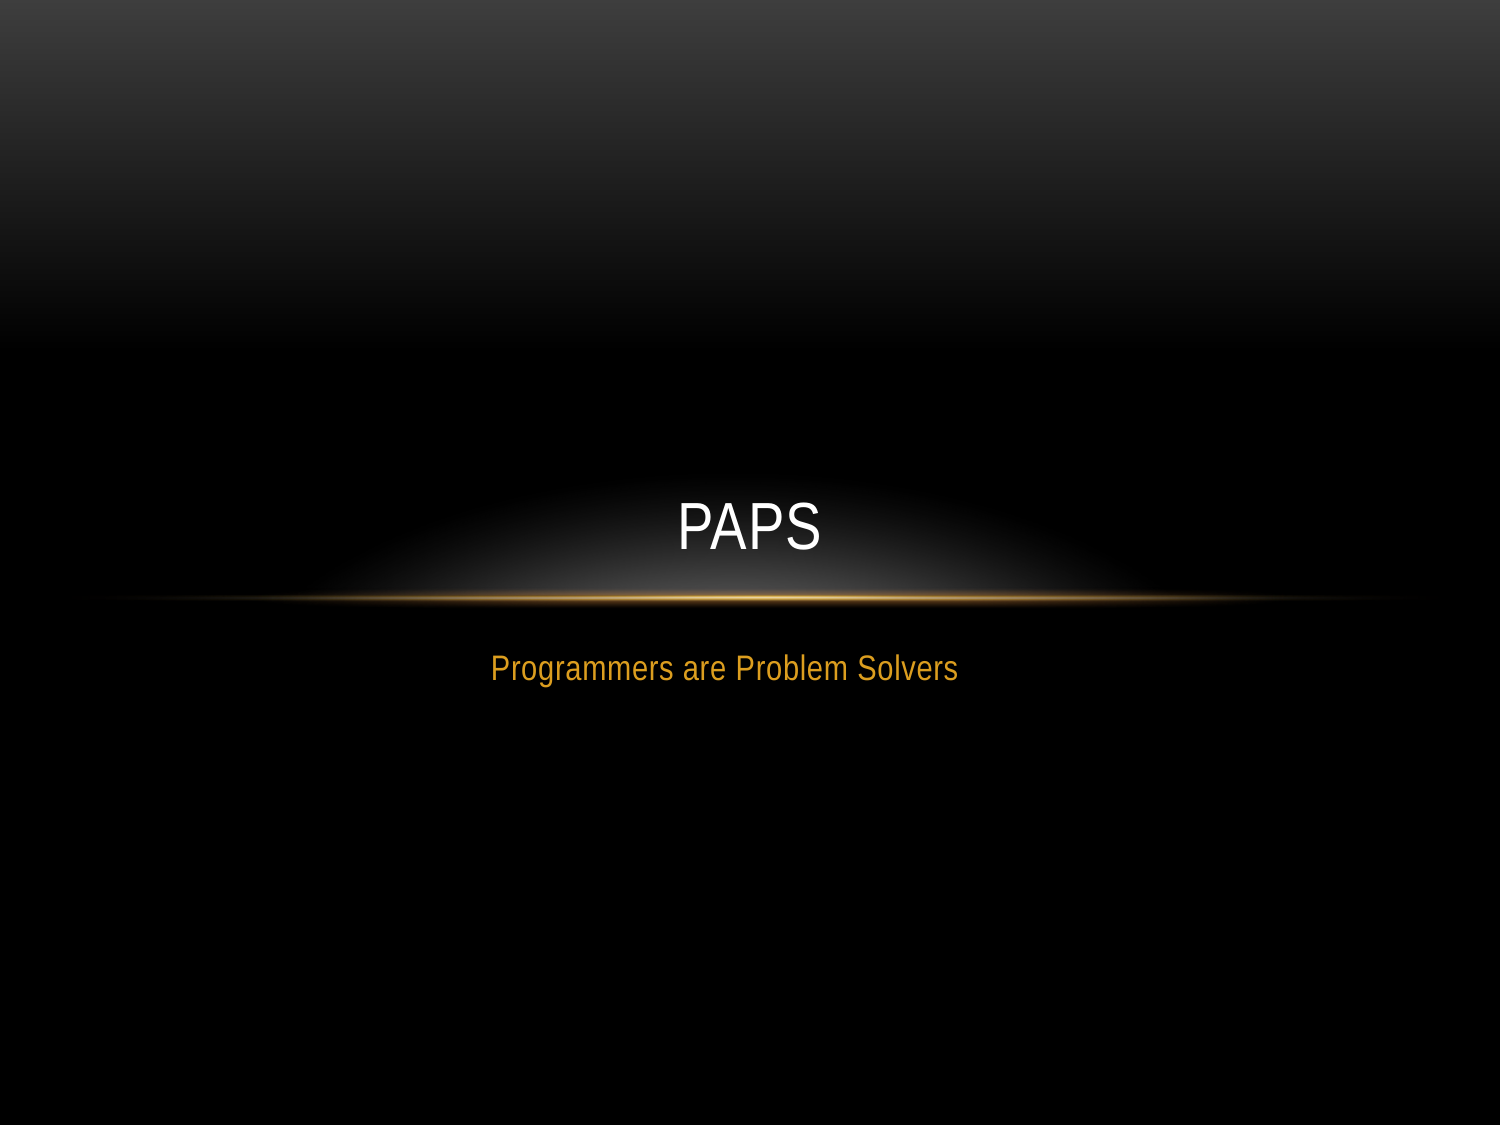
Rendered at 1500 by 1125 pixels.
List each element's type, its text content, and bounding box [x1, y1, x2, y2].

title PAPS [112, 329, 1388, 571]
picture [0, 0, 1500, 750]
subtitle Programmers are Problem Solvers [200, 637, 1250, 925]
